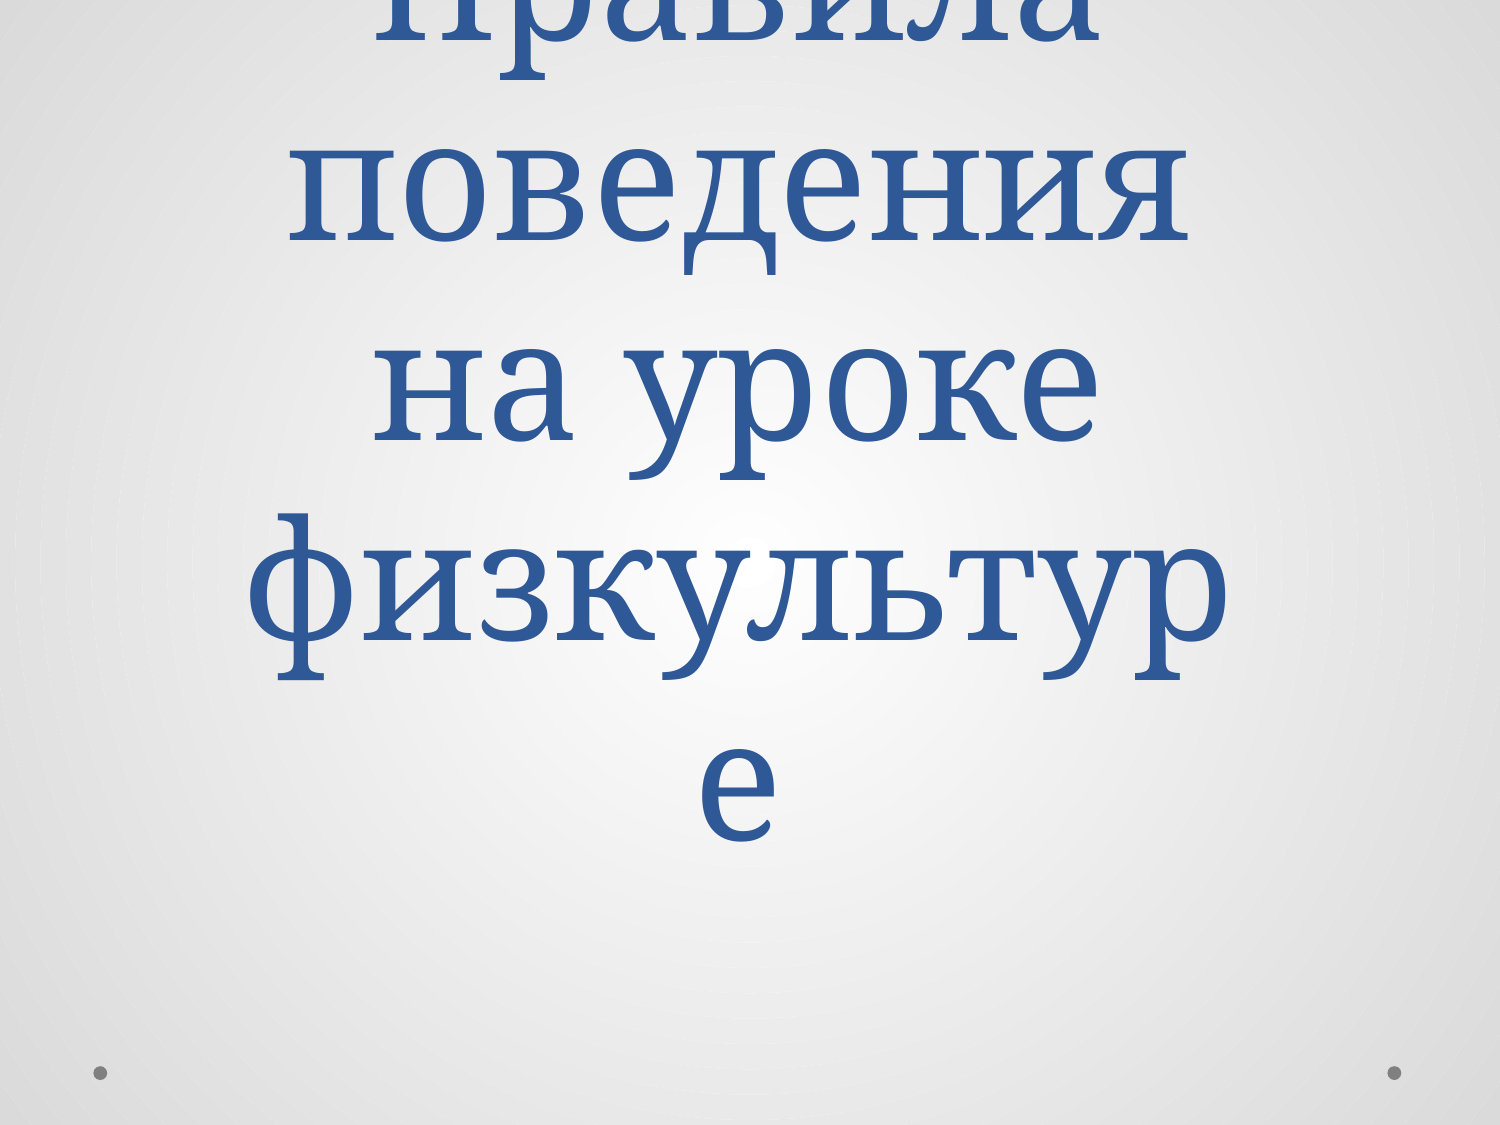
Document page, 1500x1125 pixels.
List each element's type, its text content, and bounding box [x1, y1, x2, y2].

title Правила поведения на уроке физкультуре [194, 90, 1283, 882]
